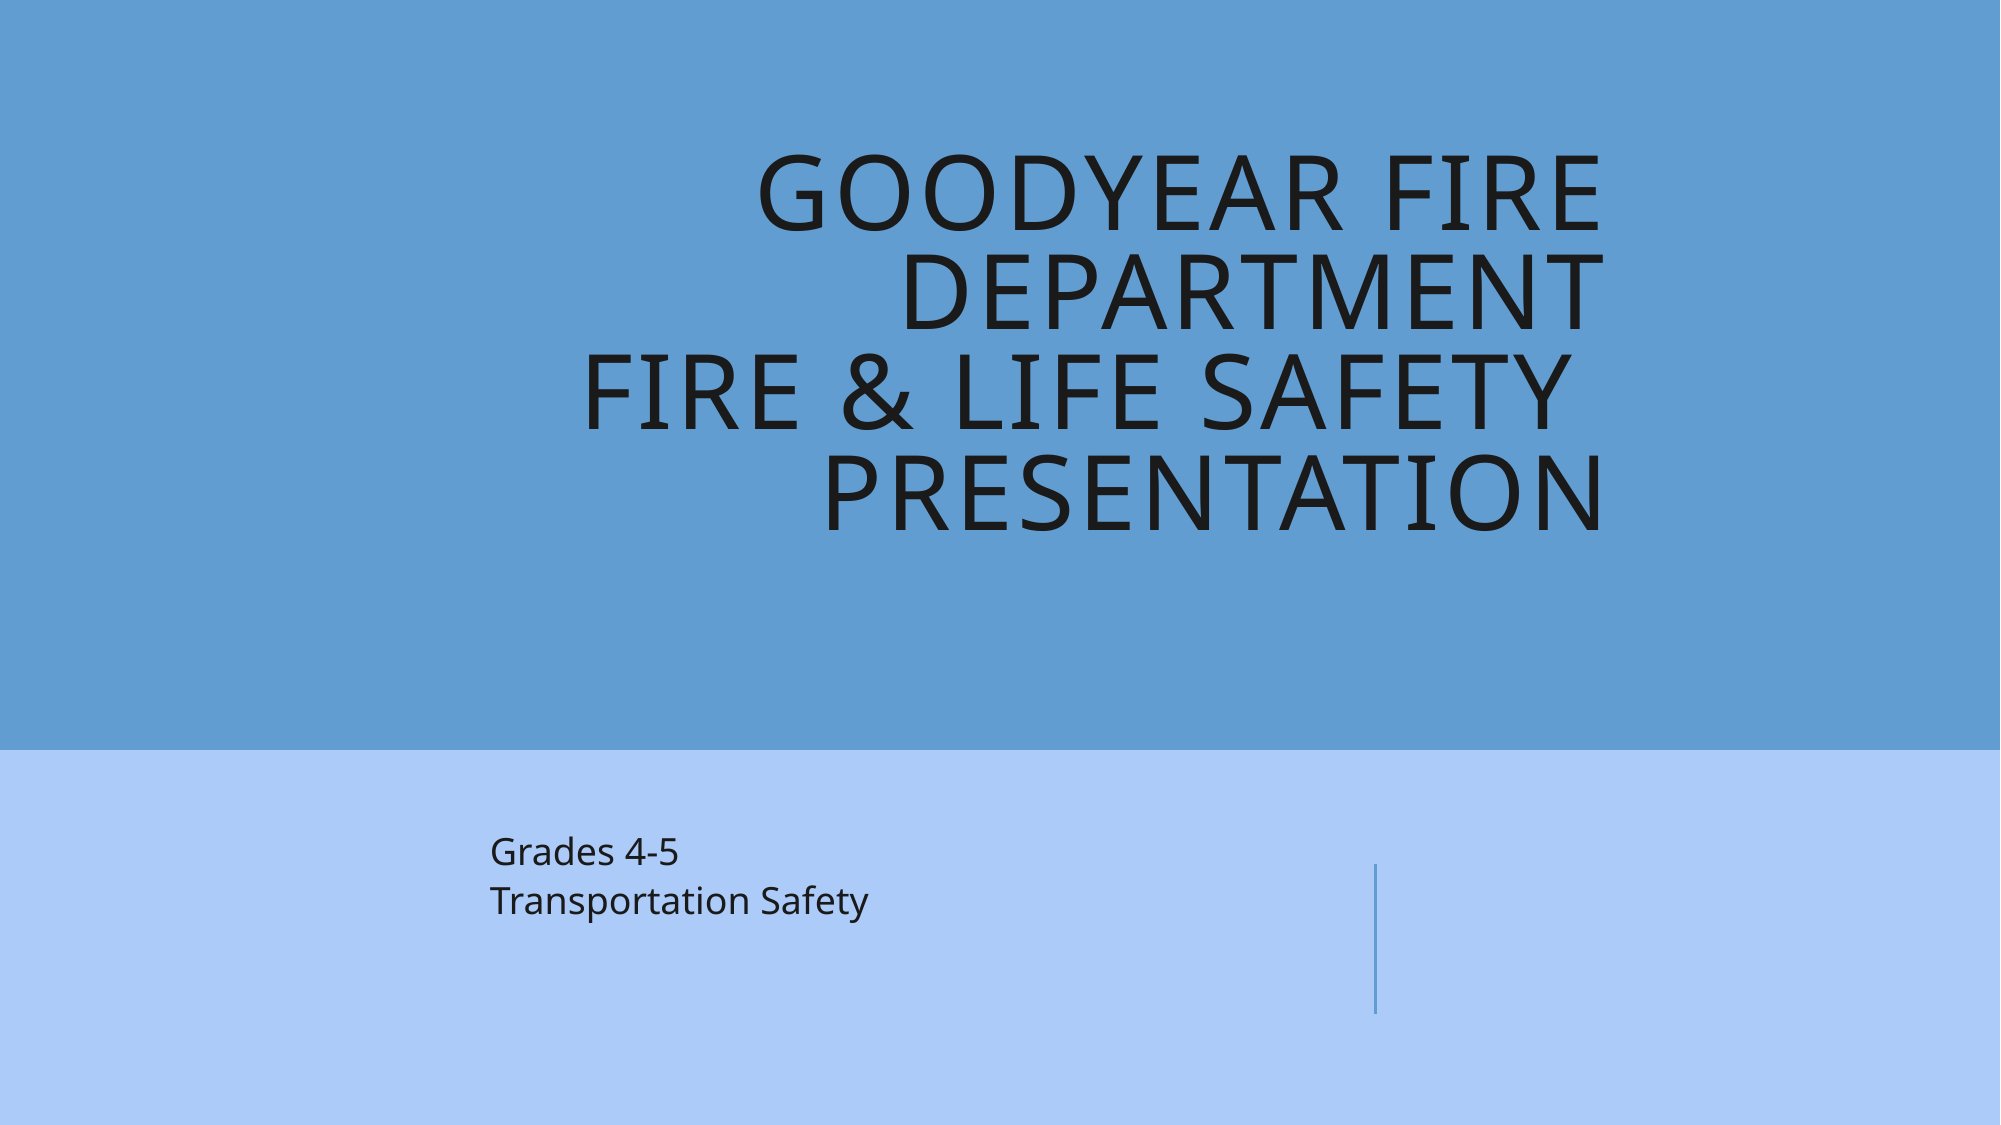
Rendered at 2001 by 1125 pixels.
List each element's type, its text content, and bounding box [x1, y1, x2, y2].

subtitle Grades 4-5 Transportation Safety [474, 699, 1525, 1050]
title Goodyear Fire Department Fire & Life Safety Presentation [350, 75, 1625, 625]
